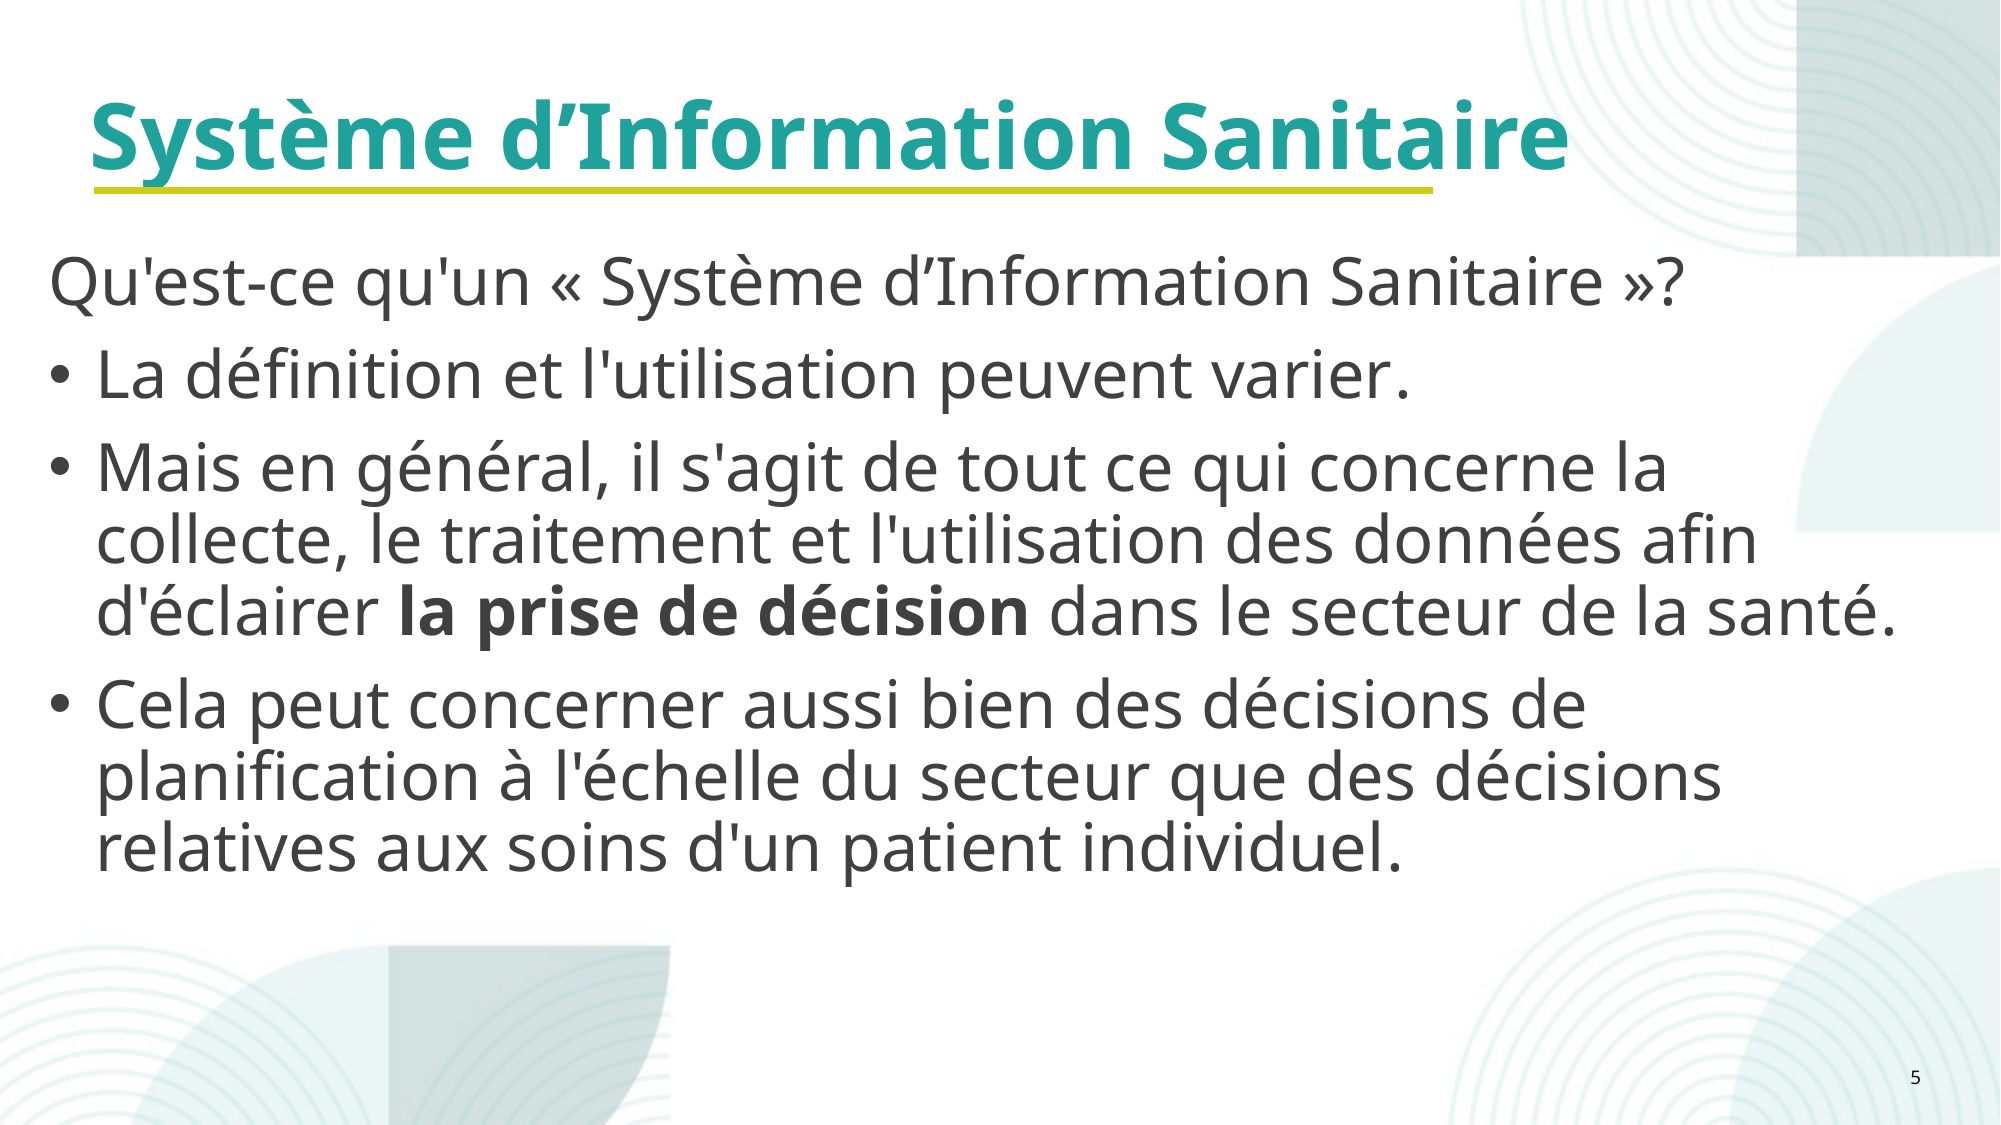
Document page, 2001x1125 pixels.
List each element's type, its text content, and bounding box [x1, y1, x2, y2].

list Système d’Information Sanitaire [75, 72, 1796, 240]
list Partage d’expérience: DME [0, 0, 2000, 1125]
list Qu'est-ce qu'un « Système d’Information Sanitaire »? La définition et l'utilisation peuvent varier. Mais en général, il s'agit de tout ce qui concerne la collecte, le traitement et l'utilisation des données afin d'éclairer la prise de décision dans le secteur de la santé. Cela peut concerner aussi bien des décisions de planification à l'échelle du secteur que des décisions relatives aux soins d'un patient individuel. [33, 240, 1925, 1086]
slide_number 5 [1485, 1058, 1936, 1098]
